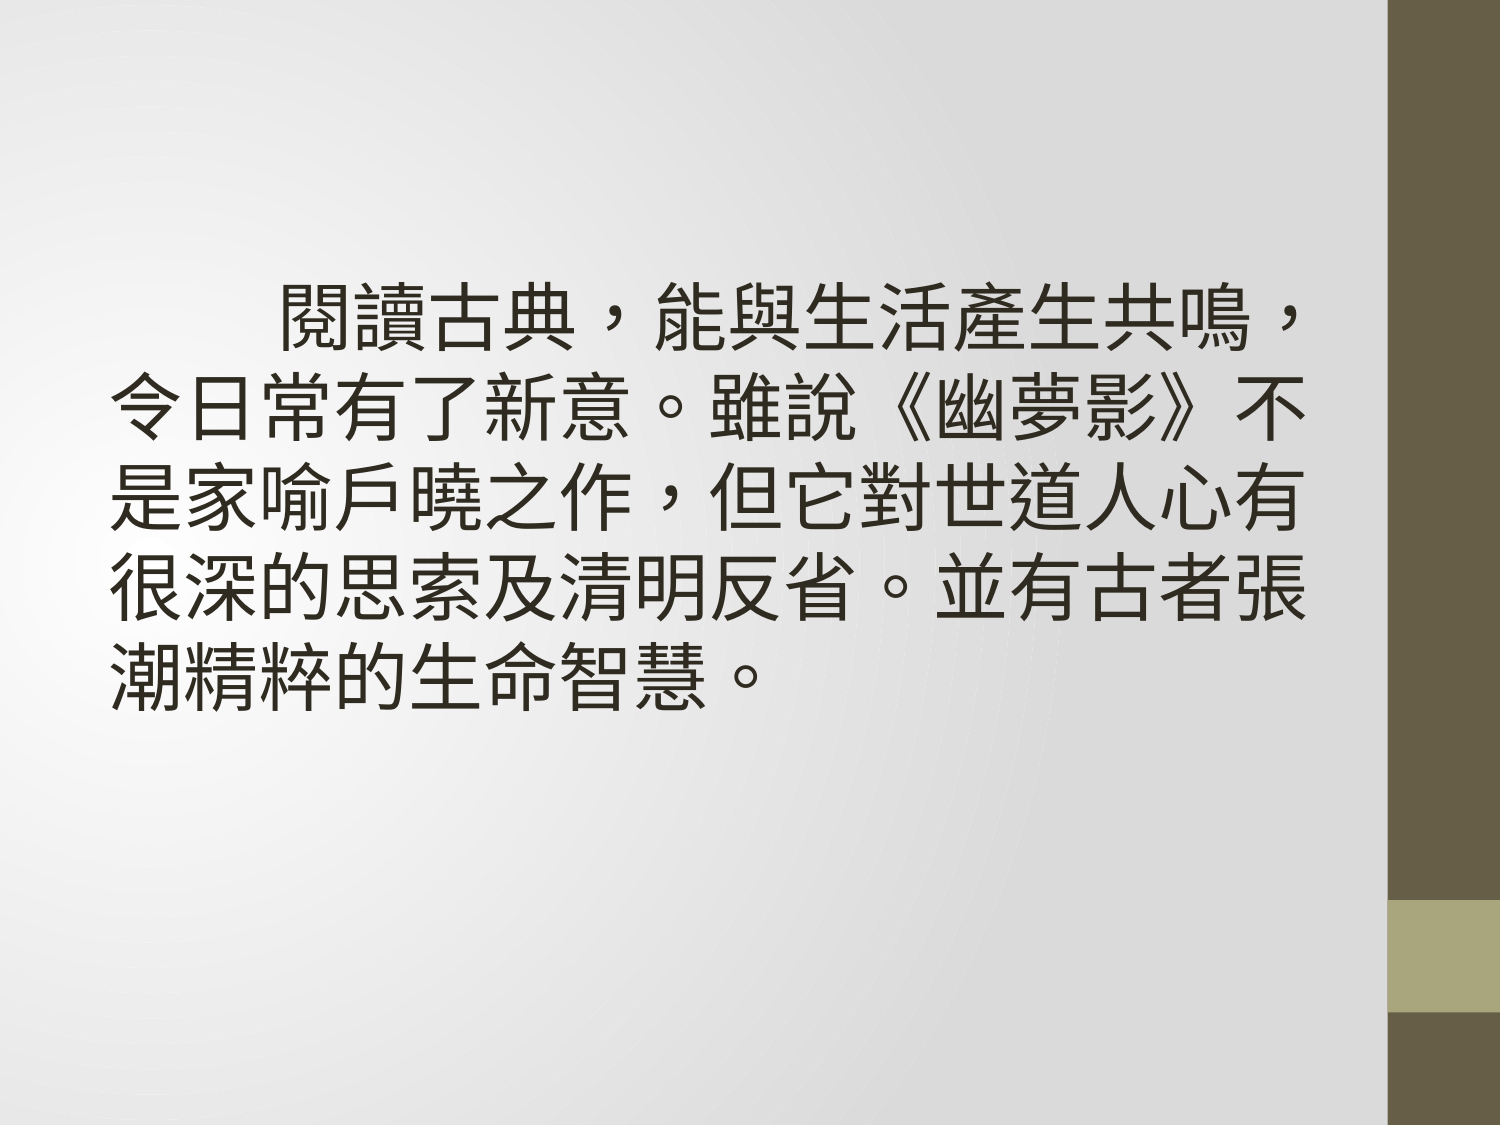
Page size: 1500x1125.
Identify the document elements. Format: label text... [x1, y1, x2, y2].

list 閱讀古典，能與生活產生共鳴，令日常有了新意。雖說《幽夢影》不是家喻戶曉之作，但它對世道人心有很深的思索及清明反省。並有古者張潮精粹的生命智慧。 [75, 262, 1325, 1050]
